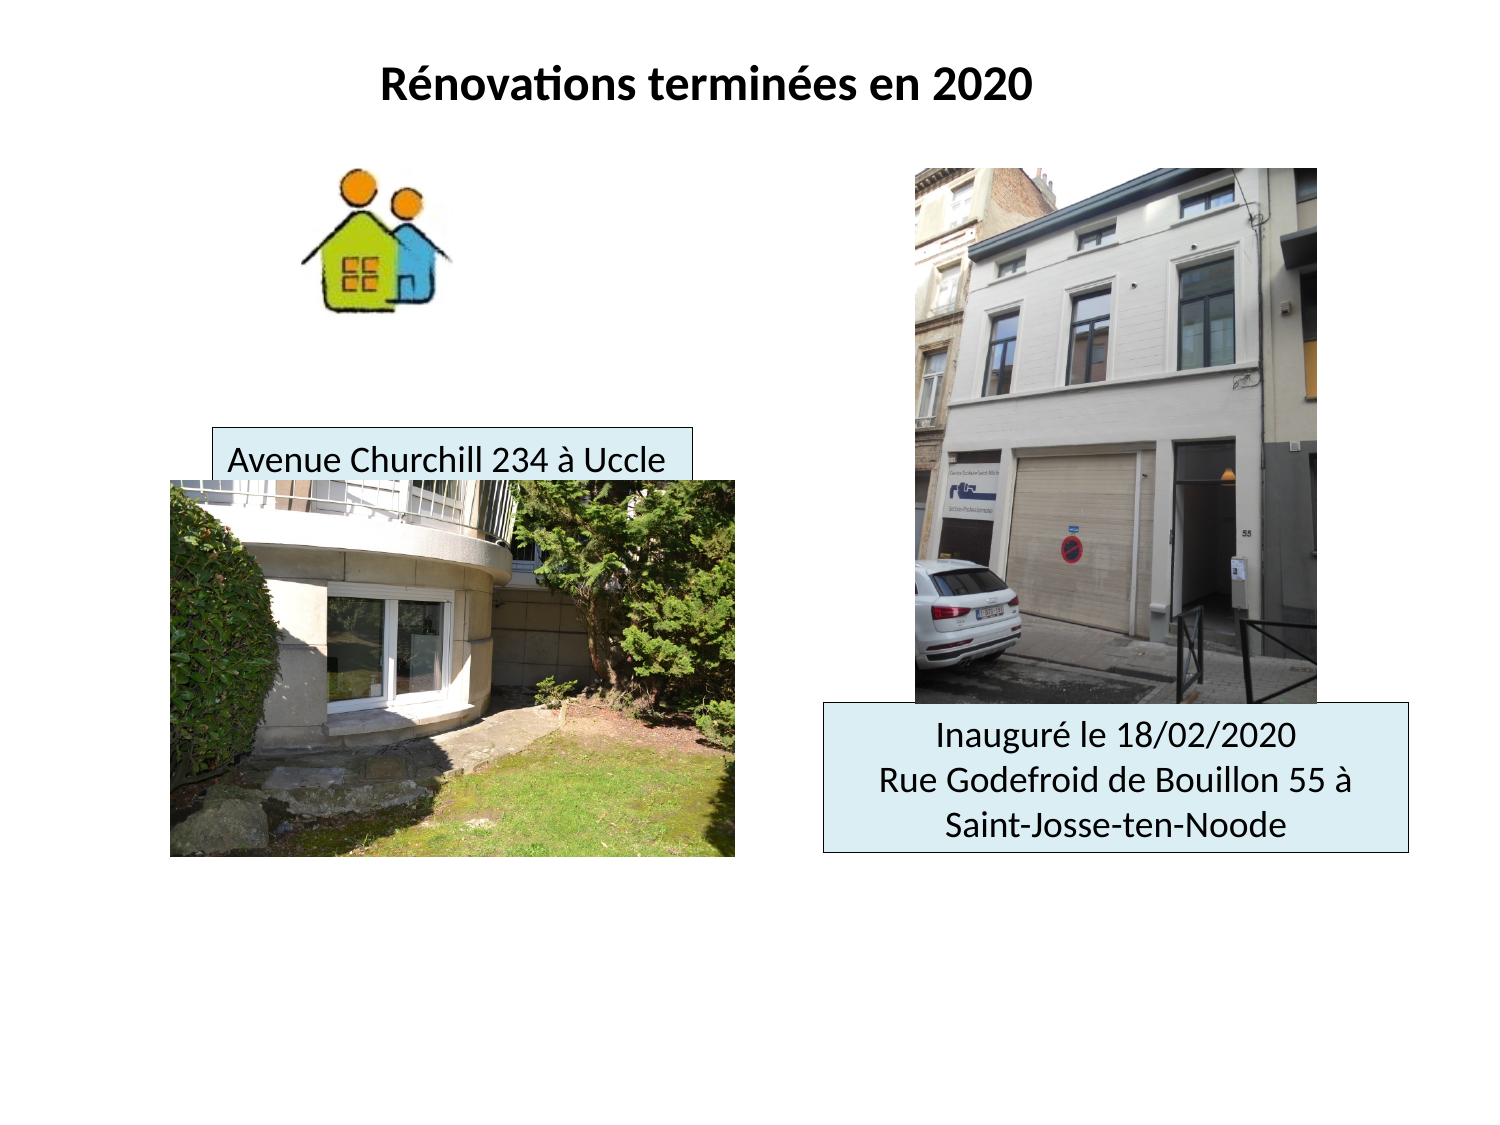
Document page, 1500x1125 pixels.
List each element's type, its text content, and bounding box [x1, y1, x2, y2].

text_box Inauguré le 18/02/2020 Rue Godefroid de Bouillon 55 à Saint-Josse-ten-Noode [823, 702, 1409, 853]
picture [915, 168, 1318, 705]
text_box Rénovations terminées en 2020 [365, 43, 1049, 118]
picture [170, 479, 735, 857]
text_box Avenue Churchill 234 à Uccle [212, 427, 693, 478]
picture [300, 168, 453, 318]
